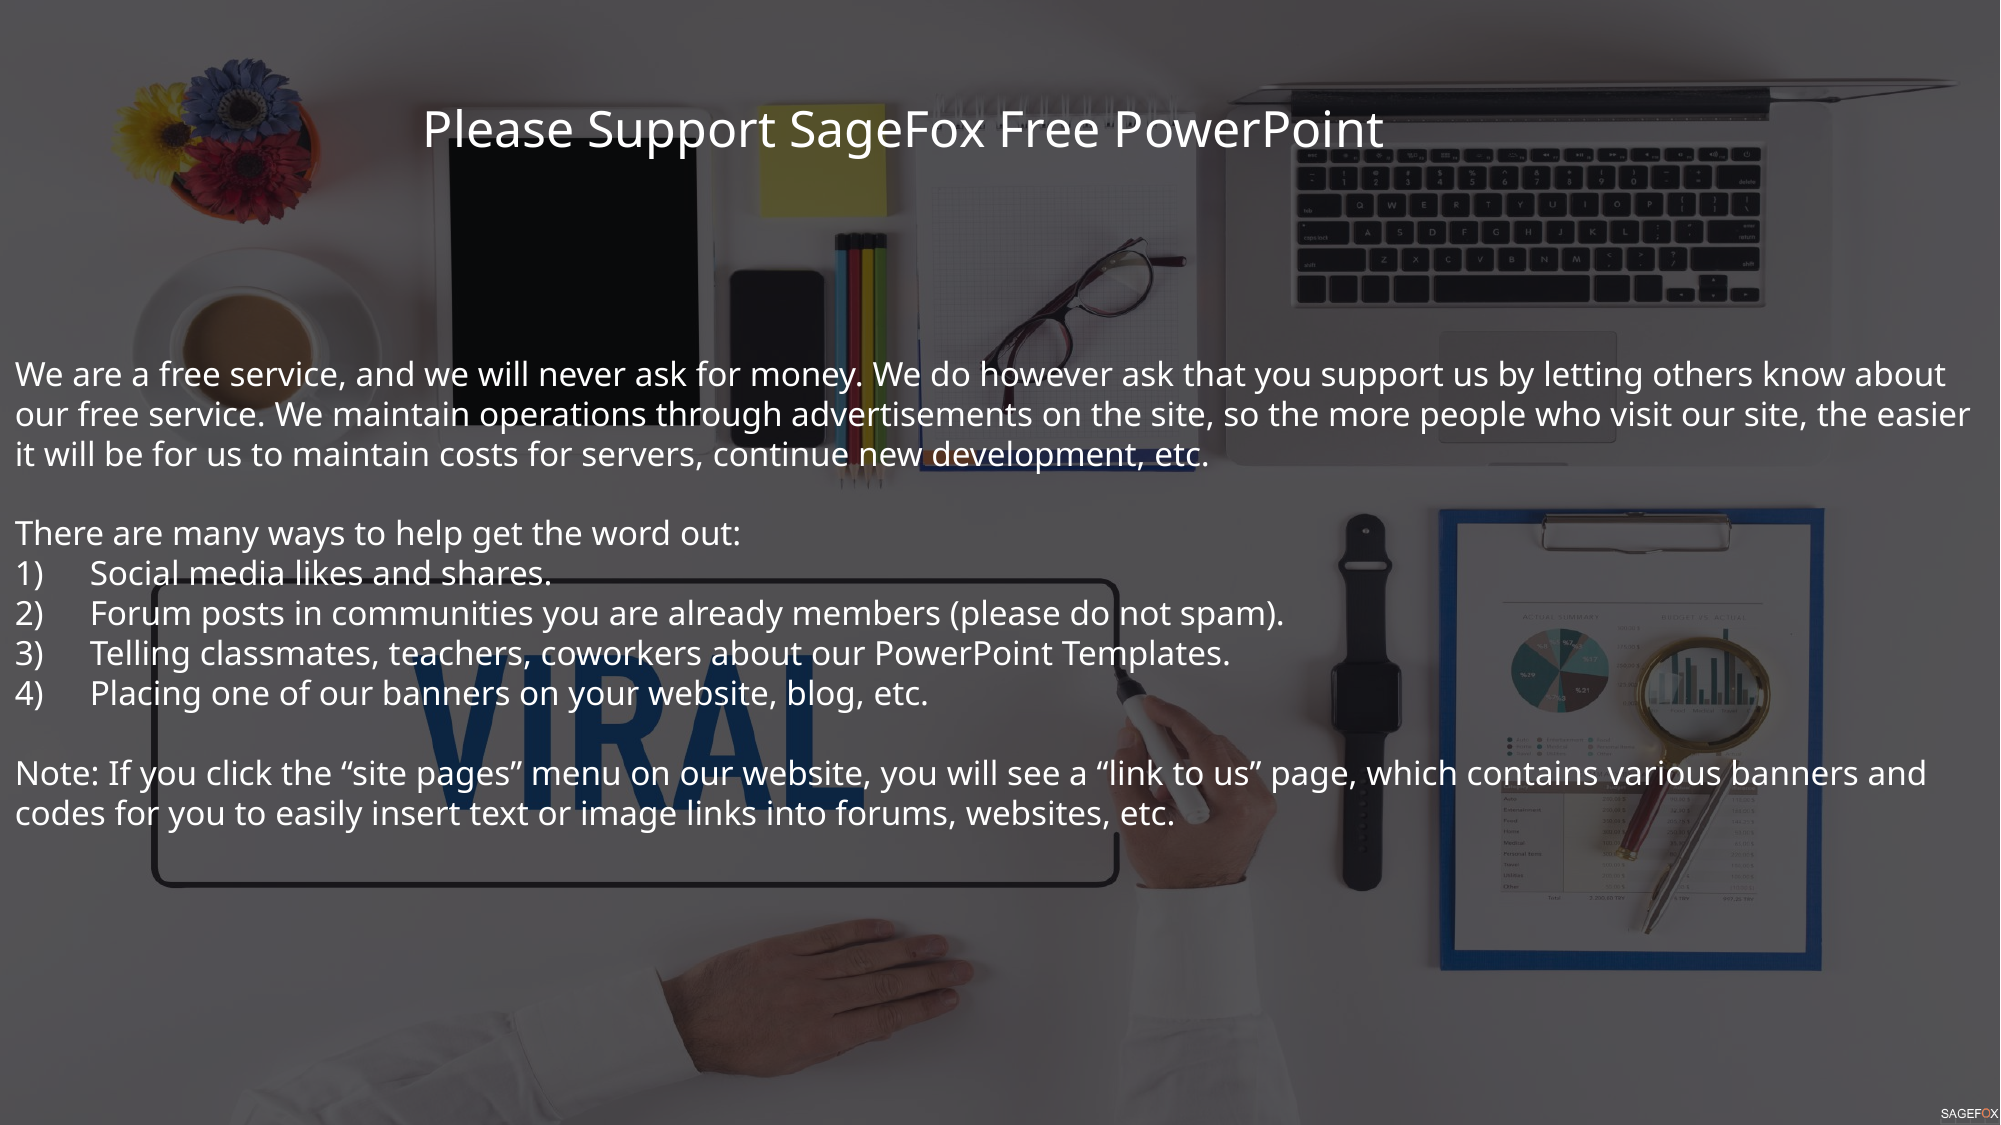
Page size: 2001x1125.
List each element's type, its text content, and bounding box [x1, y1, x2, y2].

text_box We are a free service, and we will never ask for money. We do however ask that you support us by letting others know about our free service. We maintain operations through advertisements on the site, so the more people who visit our site, the easier it will be for us to maintain costs for servers, continue new development, etc. There are many ways to help get the word out: Social media likes and shares. Forum posts in communities you are already members (please do not spam). Telling classmates, teachers, coworkers about our PowerPoint Templates. Placing one of our banners on your website, blog, etc. Note: If you click the “site pages” menu on our website, you will see a “link to us” page, which contains various banners and codes for you to easily insert text or image links into forums, websites, etc. [0, 0, 2000, 1125]
title Please Support SageFox Free PowerPoint [363, 72, 1444, 190]
